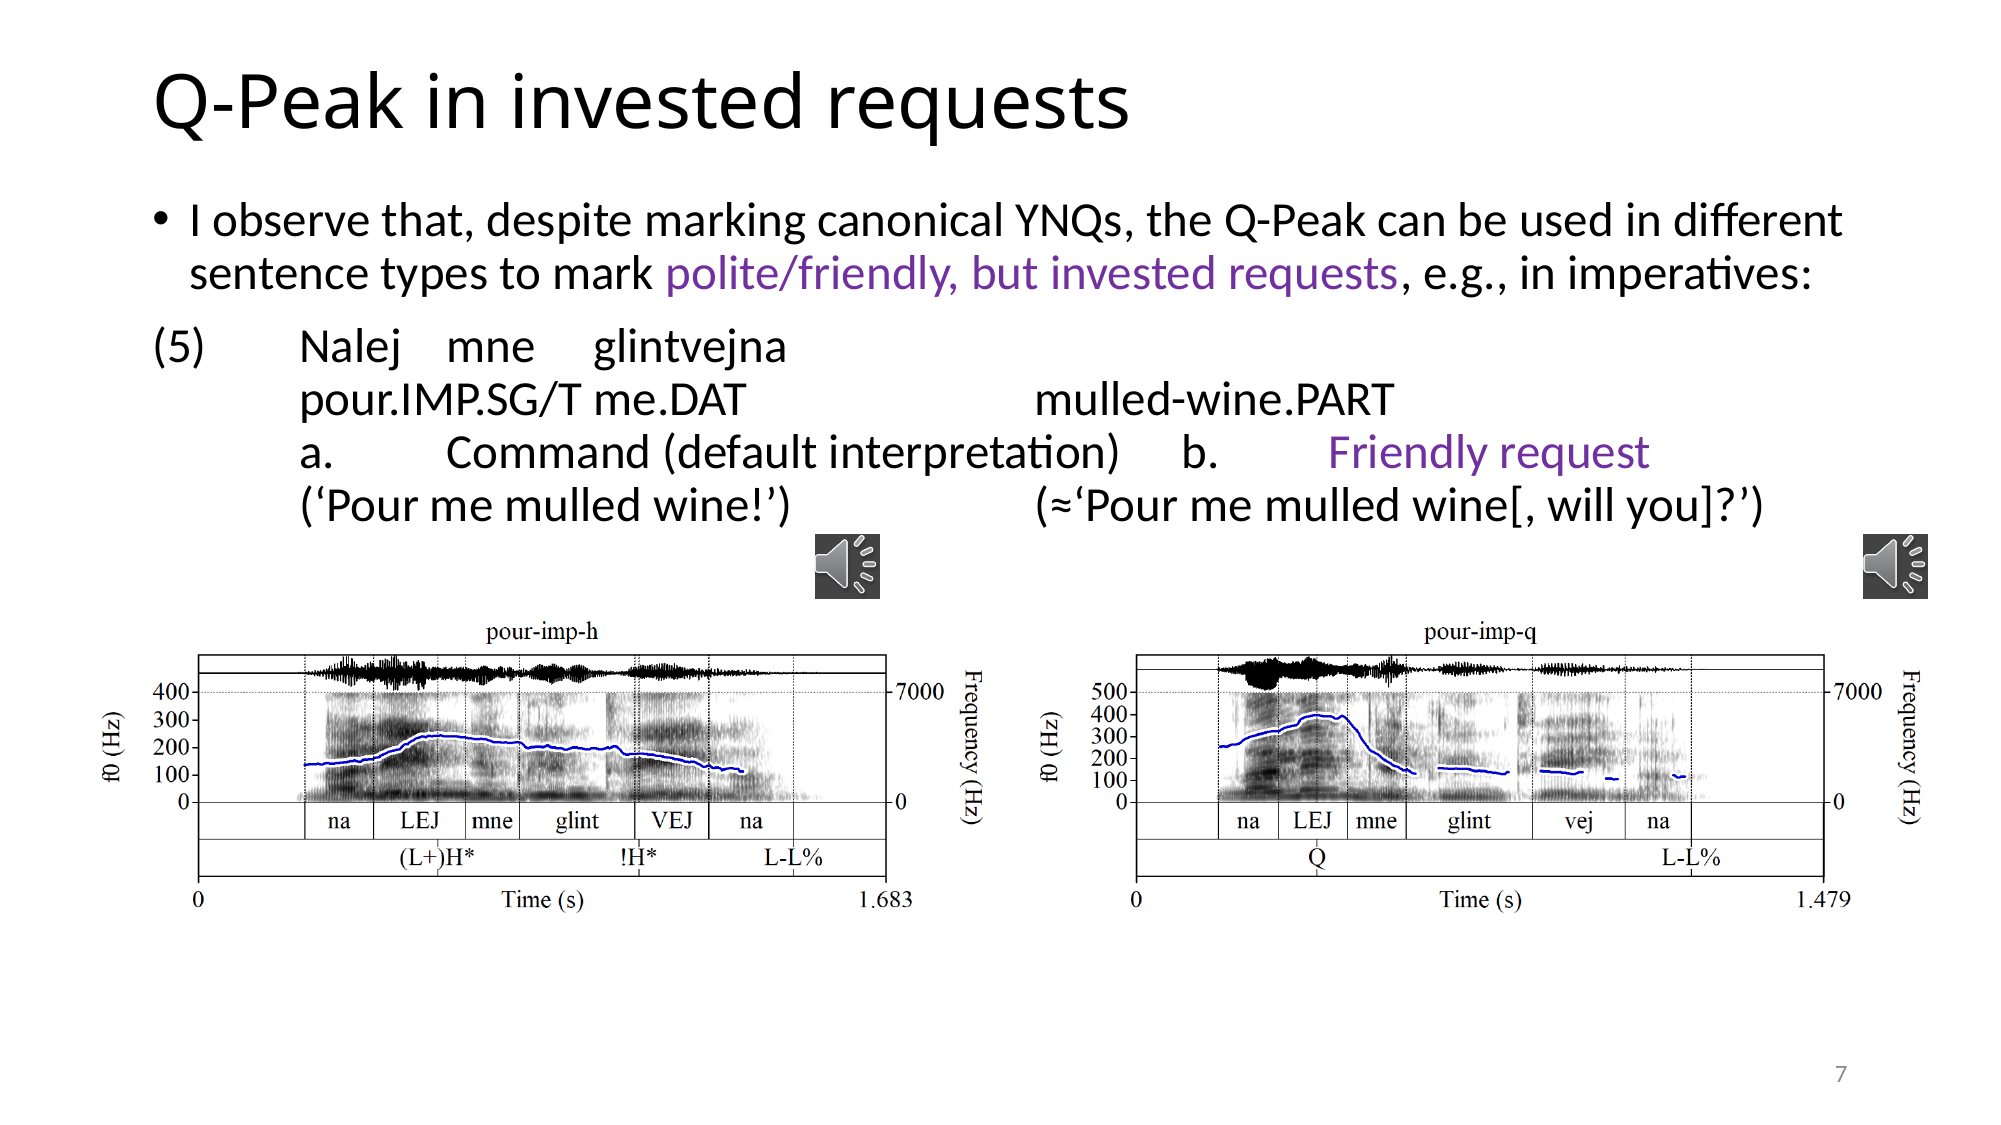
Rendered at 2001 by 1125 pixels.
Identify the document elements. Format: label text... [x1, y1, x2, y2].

list I observe that, despite marking canonical YNQs, the Q-Peak can be used in different sentence types to mark polite/friendly, but invested requests, e.g., in imperatives: (5) Nalej mne glintvejna pour.IMP.SG/T me.DAT mulled-wine.PART a. Command (default interpretation) b. Friendly request (‘Pour me mulled wine!’) (≈‘Pour me mulled wine[, will you]?’) [137, 186, 1863, 1014]
title Q-Peak in invested requests [137, 22, 1863, 186]
slide_number 7 [1412, 1042, 1863, 1103]
picture [1032, 532, 1930, 946]
picture [93, 532, 990, 946]
